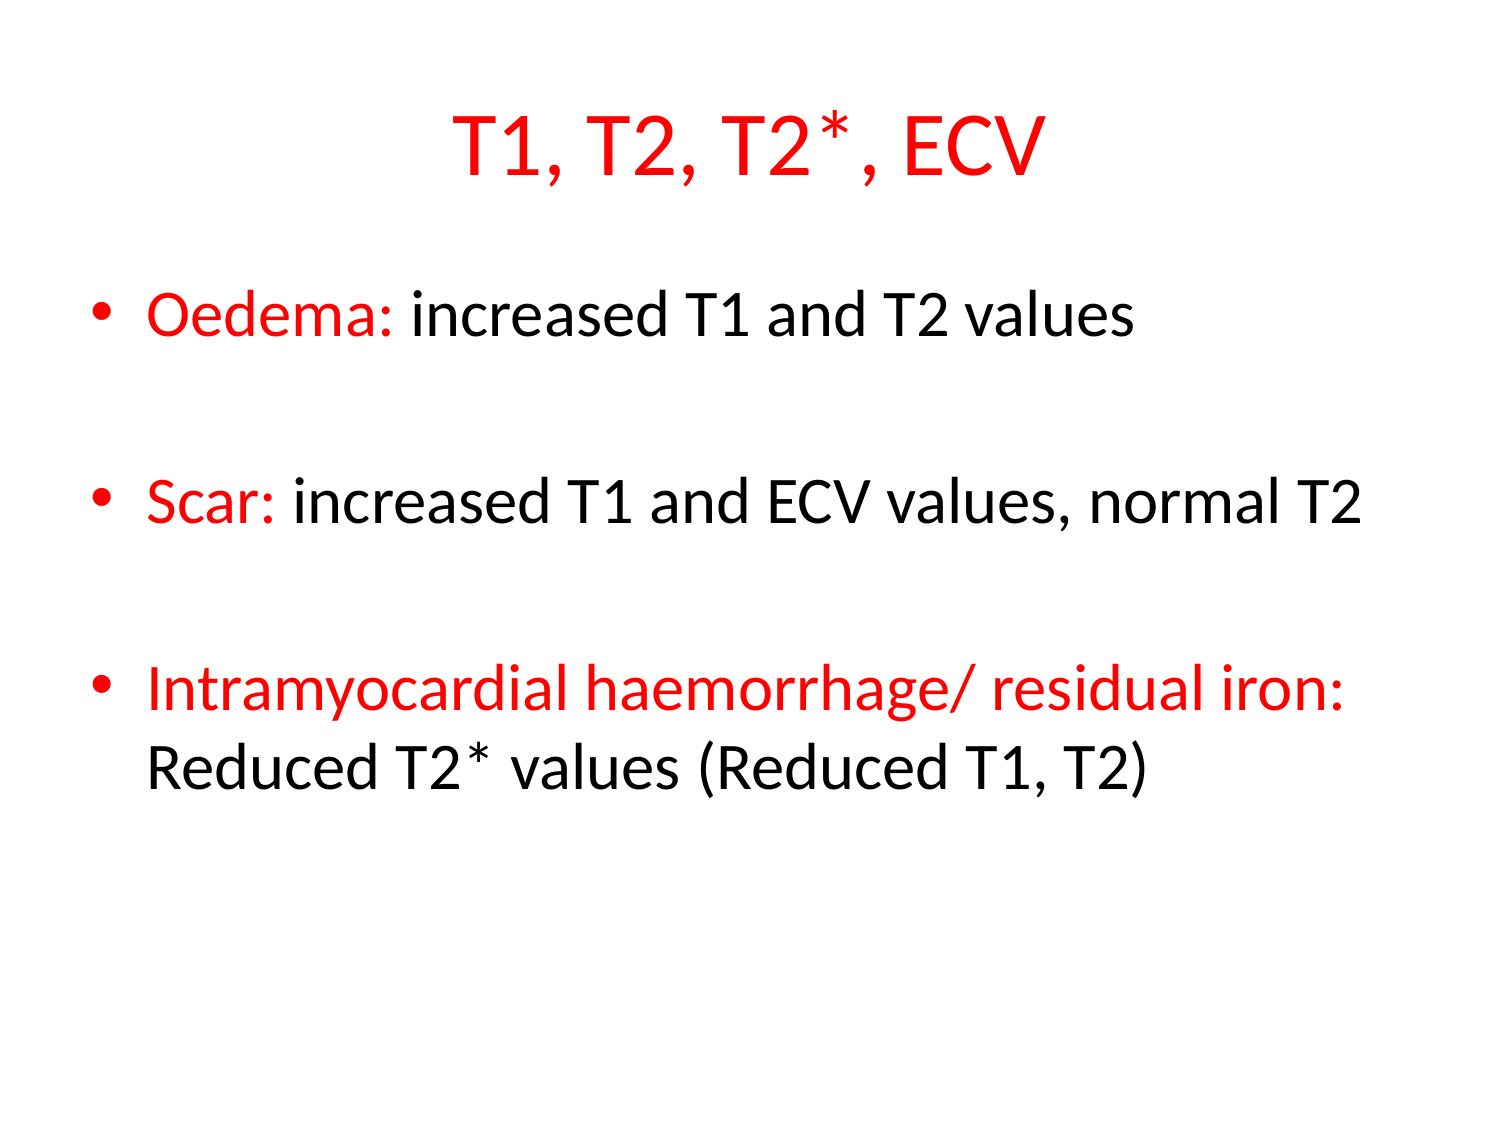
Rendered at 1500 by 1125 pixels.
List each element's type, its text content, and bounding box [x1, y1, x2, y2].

list Oedema: increased T1 and T2 values Scar: increased T1 and ECV values, normal T2 Intramyocardial haemorrhage/ residual iron: Reduced T2* values (Reduced T1, T2) [75, 262, 1425, 1005]
title T1, T2, T2*, ECV [75, 45, 1425, 233]
